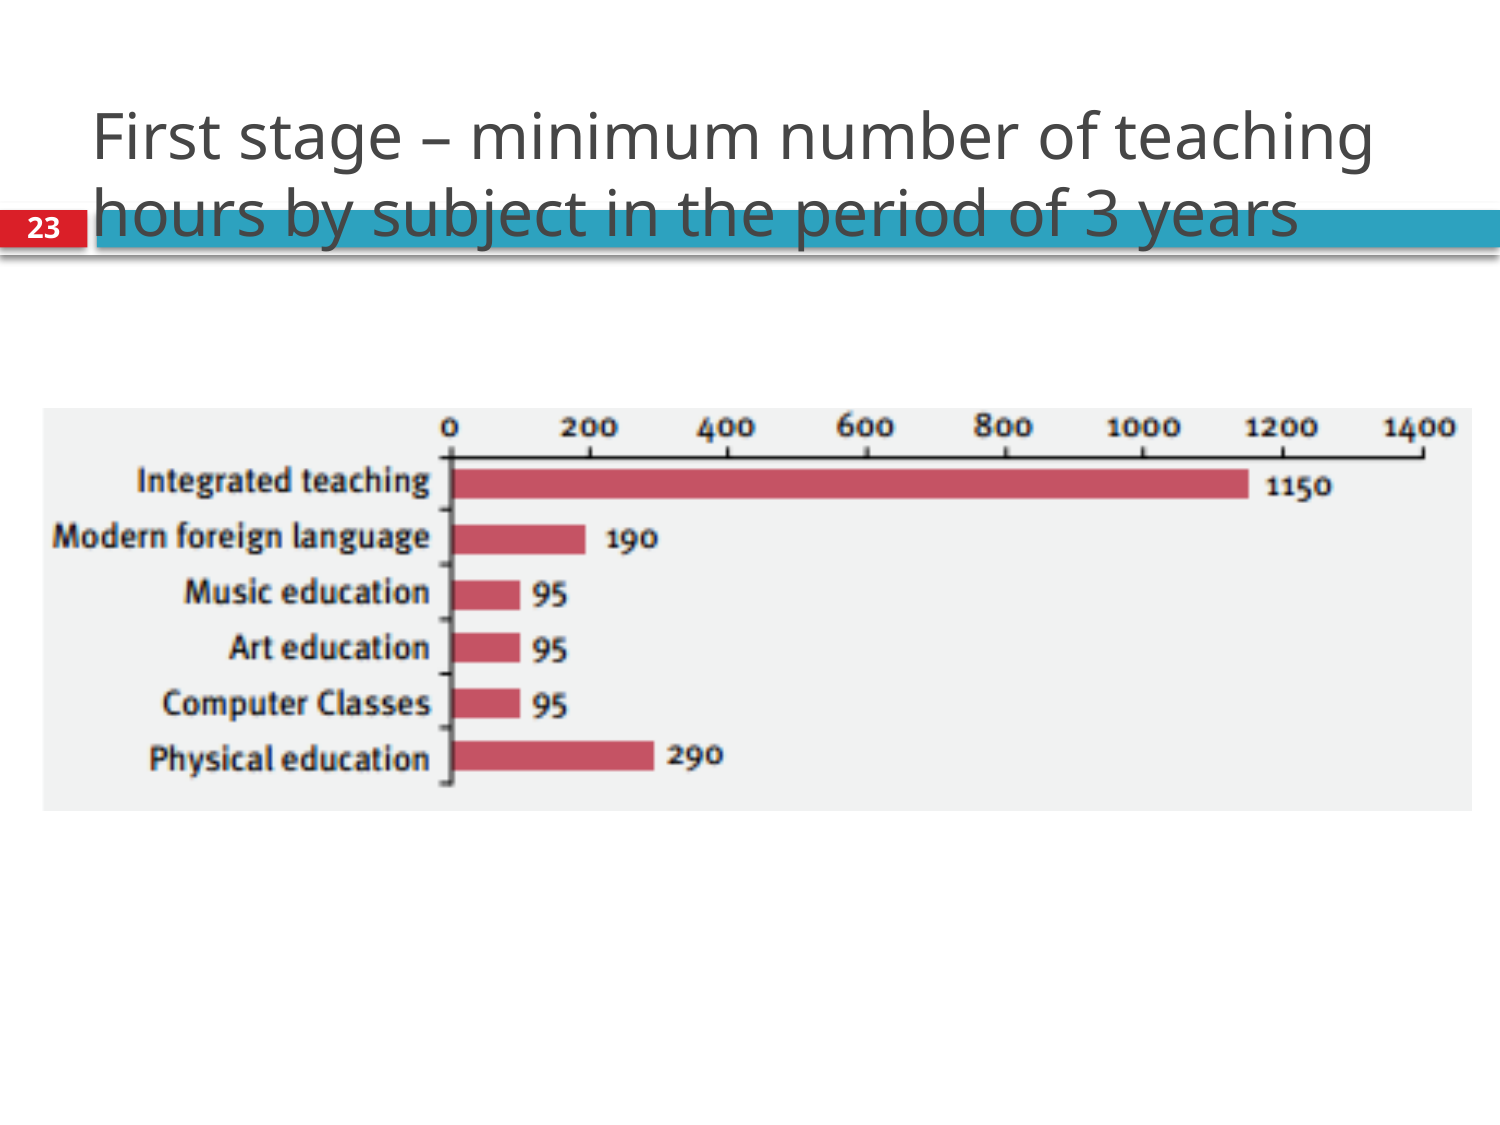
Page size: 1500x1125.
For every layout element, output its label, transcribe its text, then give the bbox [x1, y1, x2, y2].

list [40, 408, 1472, 811]
title First stage – minimum number of teaching hours by subject in the period of 3 years [76, 54, 1427, 290]
slide_number 23 [0, 208, 88, 249]
